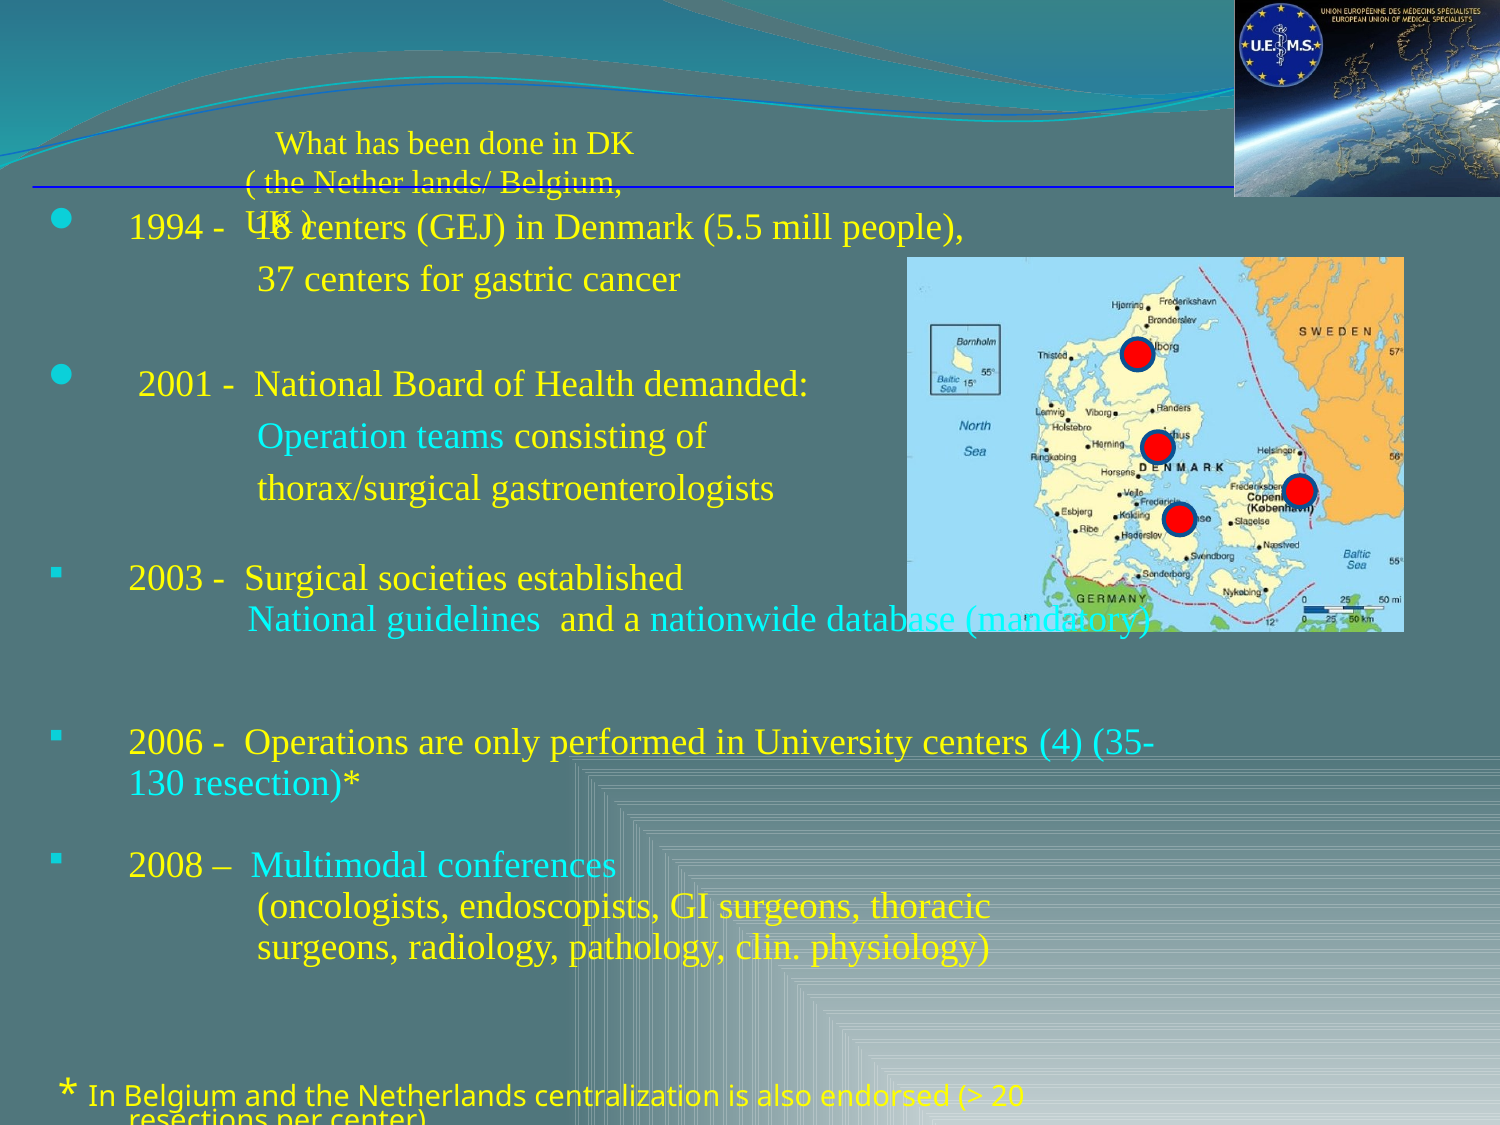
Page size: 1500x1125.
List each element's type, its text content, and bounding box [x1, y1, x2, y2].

list 1994 - 18 centers (GEJ) in Denmark (5.5 mill people), 37 centers for gastric cancer 2001 - National Board of Health demanded: Operation teams consisting of thorax/surgical gastroenterologists 2003 - Surgical societies established National guidelines and a nationwide database (mandatory) 2006 - Operations are only performed in University centers (4) (35-130 resection)* 2008 – Multimodal conferences (oncologists, endoscopists, GI surgeons, thoracic surgeons, radiology, pathology, clin. physiology) * In Belgium and the Netherlands centralization is also endorsed (> 20 resections per center) [33, 208, 1185, 1029]
slide_number [75, 1042, 425, 1103]
picture [907, 257, 1405, 632]
picture [1234, 0, 1500, 198]
table_cell N=20* [900, 258, 1185, 643]
title What has been done in DK ( the Nether lands/ Belgium, UK ) [229, 113, 692, 173]
